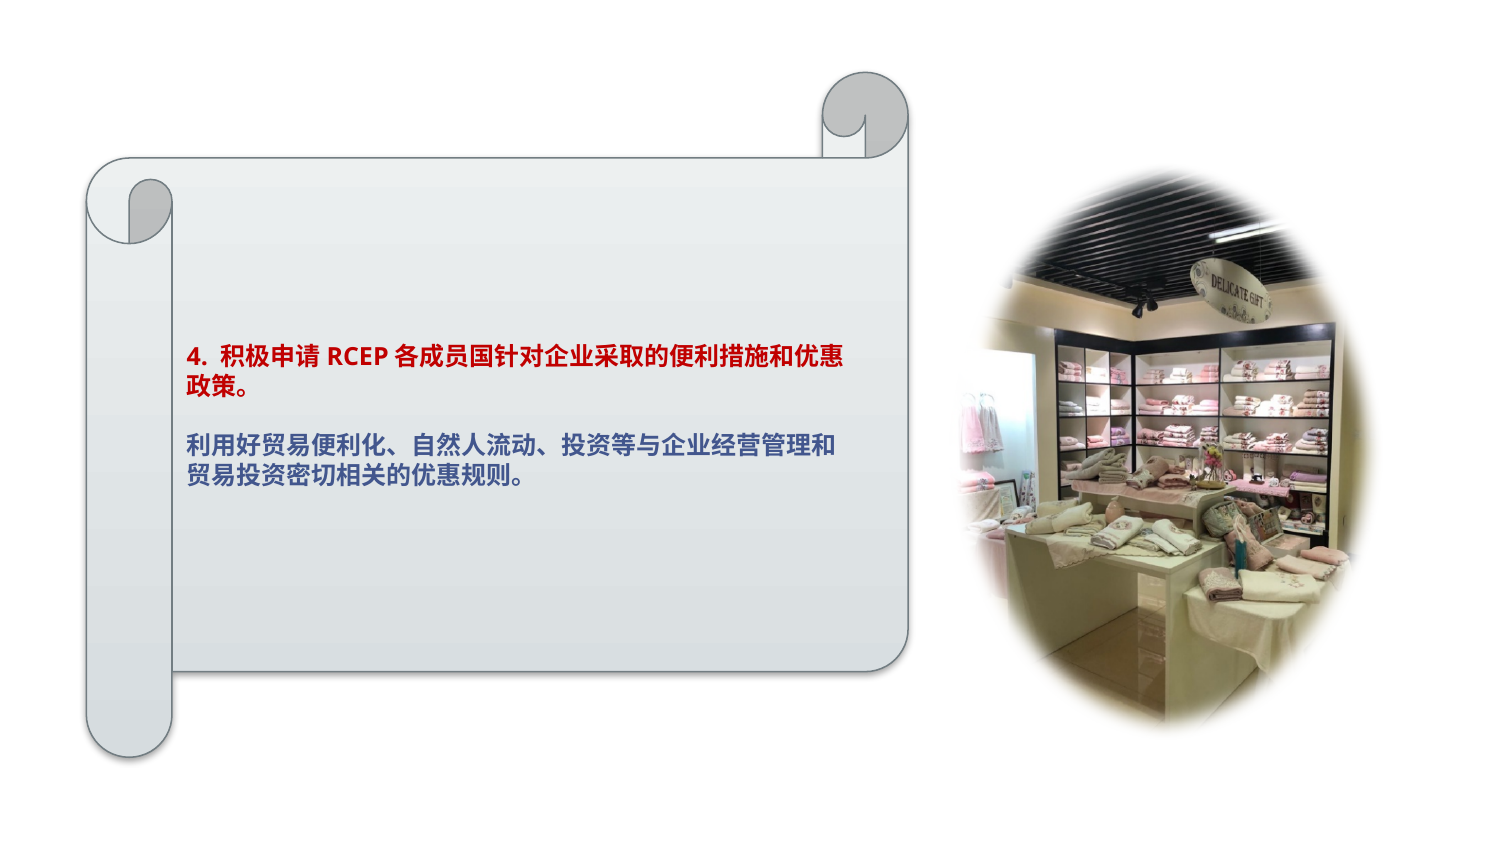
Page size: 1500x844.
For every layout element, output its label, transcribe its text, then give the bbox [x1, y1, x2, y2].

picture [876, 193, 1456, 710]
text_box 4. 积极申请RCEP各成员国针对企业采取的便利措施和优惠政策。 利用好贸易便利化、自然人流动、投资等与企业经营管理和贸易投资密切相关的优惠规则。 [85, 71, 909, 759]
